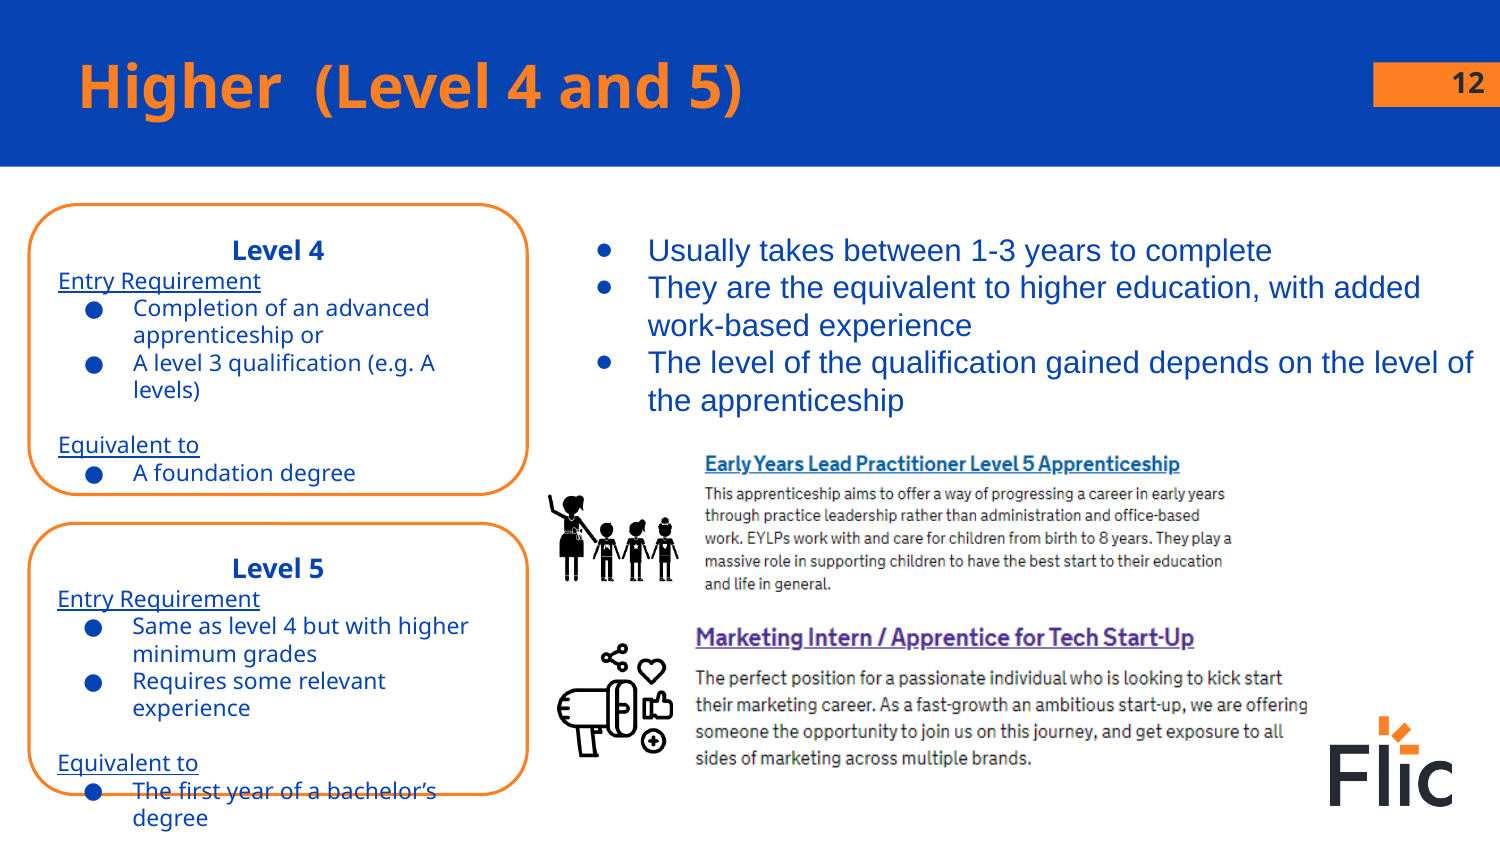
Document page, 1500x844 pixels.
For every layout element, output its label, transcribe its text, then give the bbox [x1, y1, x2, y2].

text_box Usually takes between 1-3 years to complete They are the equivalent to higher education, with added work-based experience The level of the qualification gained depends on the level of the apprenticeship [557, 214, 1500, 433]
text_box Level 5 Entry Requirement Same as level 4 but with higher minimum grades Requires some relevant experience Equivalent to The first year of a bachelor’s degree [28, 523, 528, 795]
picture [557, 642, 673, 758]
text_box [689, 617, 1308, 777]
picture [1330, 716, 1452, 807]
slide_number 12 [1410, 49, 1500, 115]
title Higher (Level 4 and 5) [62, 41, 1331, 127]
picture [545, 464, 681, 601]
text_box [698, 439, 1246, 599]
text_box Level 4 Entry Requirement Completion of an advanced apprenticeship or A level 3 qualification (e.g. A levels) Equivalent to A foundation degree [29, 204, 528, 495]
